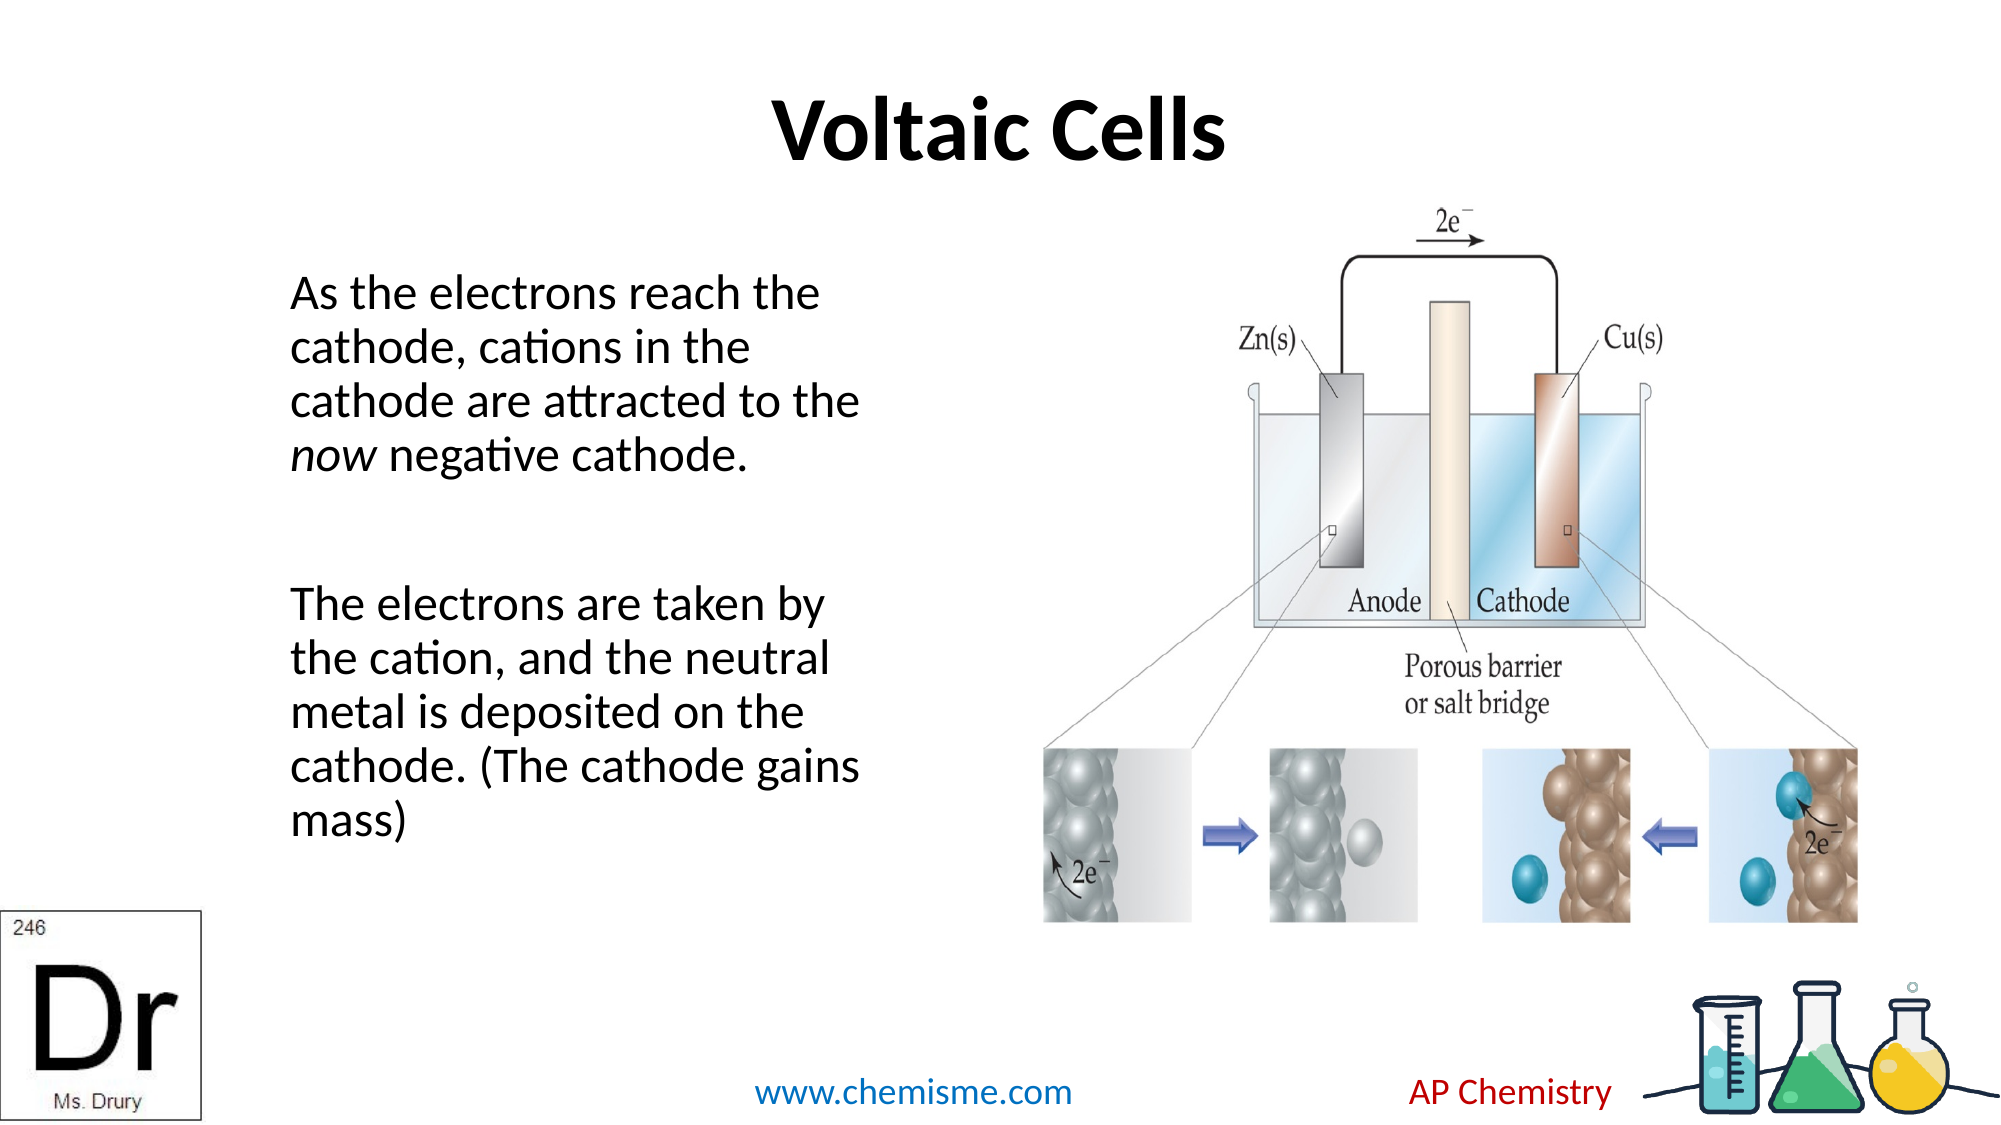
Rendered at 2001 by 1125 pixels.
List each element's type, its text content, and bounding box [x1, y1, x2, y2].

list As the electrons reach the cathode, cations in the cathode are attracted to the now negative cathode. The electrons are taken by the cation, and the neutral metal is deposited on the cathode. (The cathode gains mass) [275, 258, 900, 1000]
picture [1602, 882, 2001, 1125]
picture [0, 905, 206, 1125]
title Voltaic Cells [150, 37, 1850, 225]
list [1037, 199, 1863, 928]
